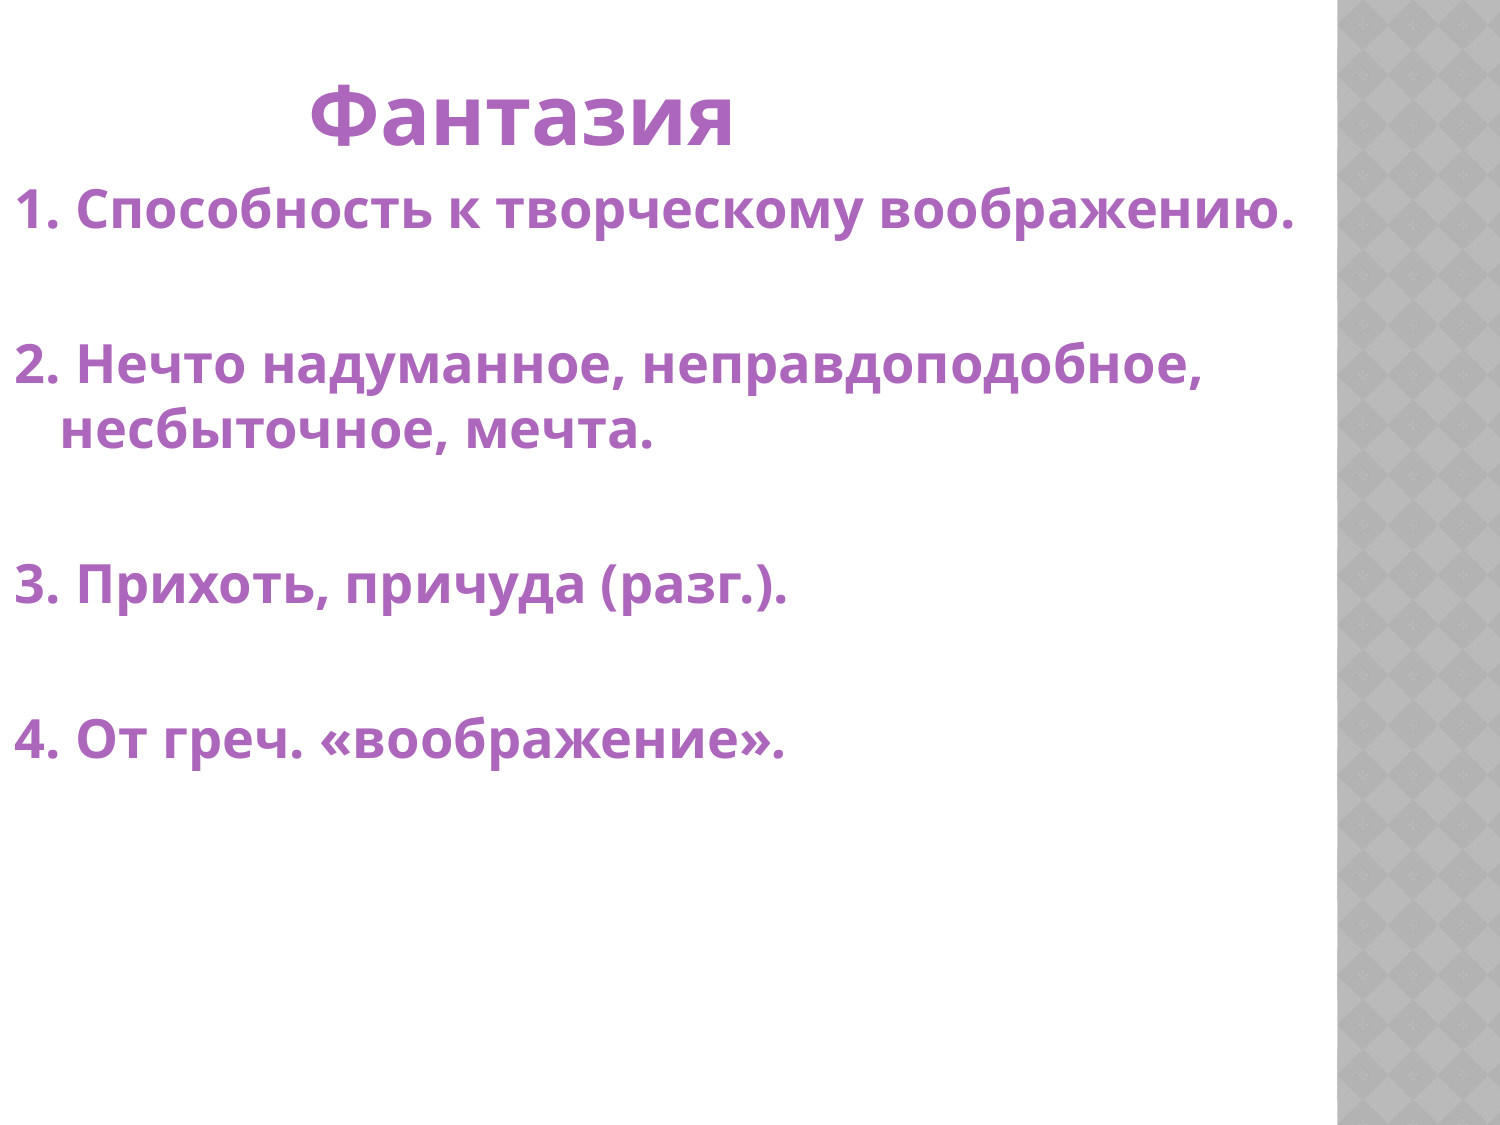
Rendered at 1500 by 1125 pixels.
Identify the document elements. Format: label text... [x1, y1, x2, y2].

list Фантазия 1. Способность к творческому воображению. 2. Нечто надуманное, неправдоподобное, несбыточное, мечта. 3. Прихоть, причуда (разг.). 4. От греч. «воображение». [0, 54, 1500, 1125]
